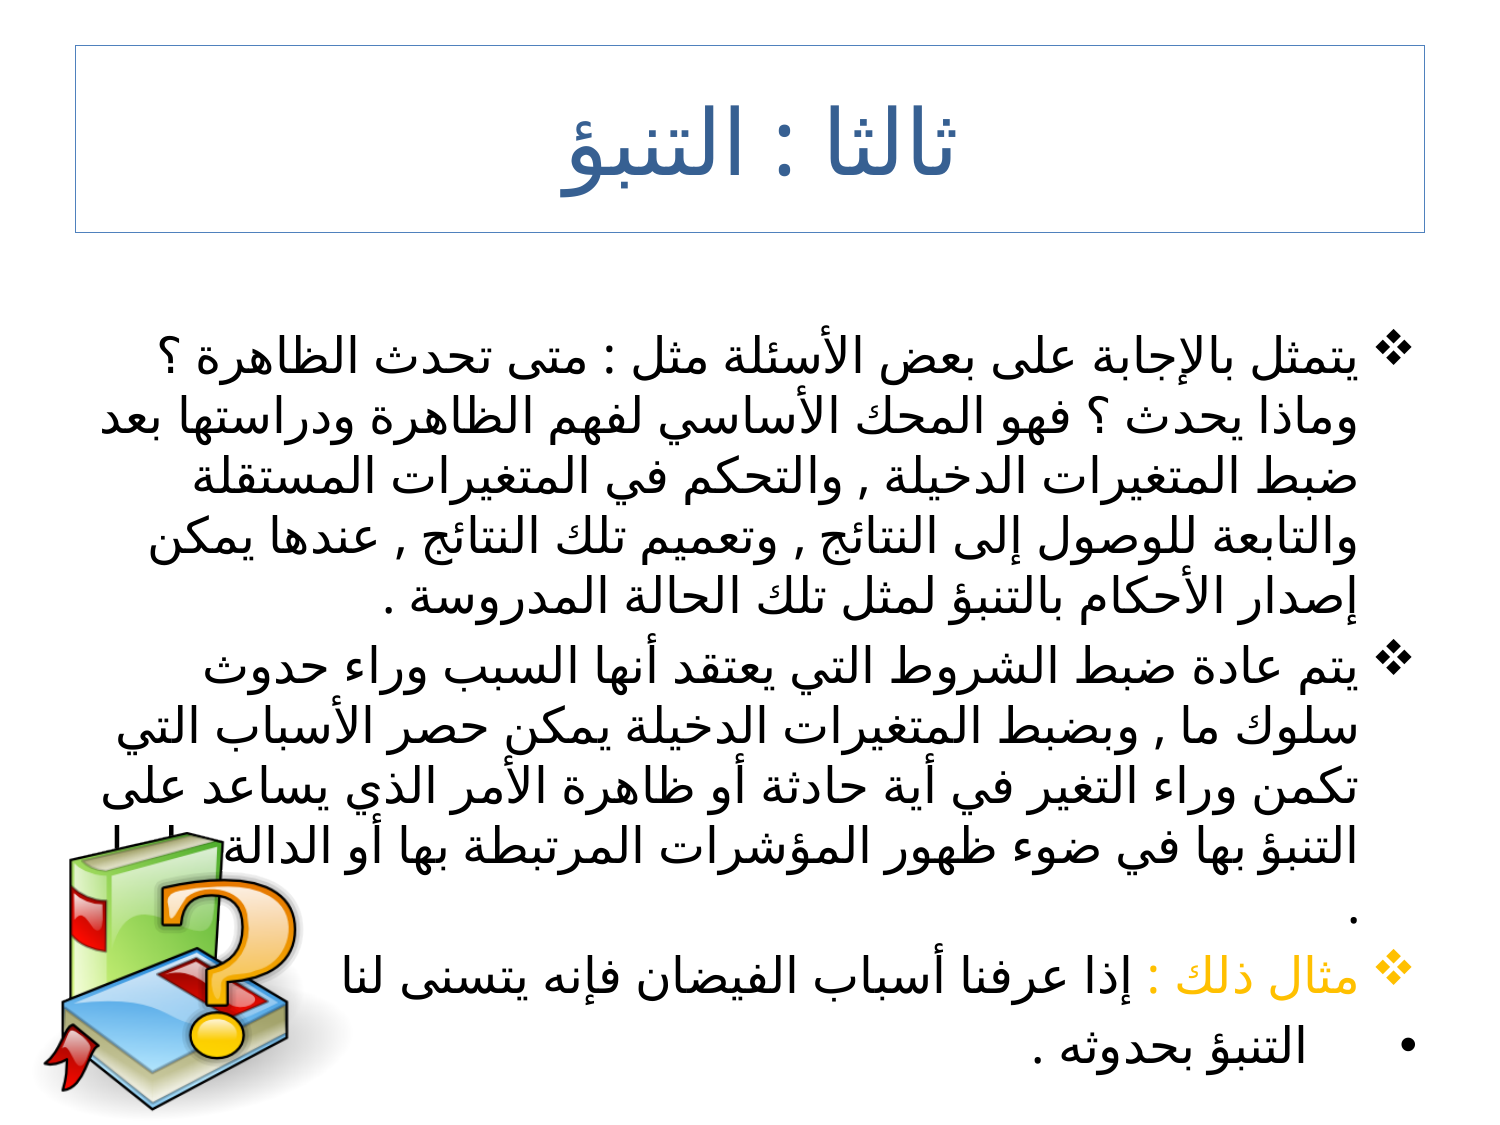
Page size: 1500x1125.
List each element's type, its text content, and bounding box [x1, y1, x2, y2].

picture [29, 832, 355, 1121]
list يتمثل بالإجابة على بعض الأسئلة مثل : متى تحدث الظاهرة ؟ وماذا يحدث ؟ فهو المحك الأساسي لفهم الظاهرة ودراستها بعد ضبط المتغيرات الدخيلة , والتحكم في المتغيرات المستقلة والتابعة للوصول إلى النتائج , وتعميم تلك النتائج , عندها يمكن إصدار الأحكام بالتنبؤ لمثل تلك الحالة المدروسة . يتم عادة ضبط الشروط التي يعتقد أنها السبب وراء حدوث سلوك ما , وبضبط المتغيرات الدخيلة يمكن حصر الأسباب التي تكمن وراء التغير في أية حادثة أو ظاهرة الأمر الذي يساعد على التنبؤ بها في ضوء ظهور المؤشرات المرتبطة بها أو الدالة عليها . مثال ذلك : إذا عرفنا أسباب الفيضان فإنه يتسنى لنا التنبؤ بحدوثه . [82, 316, 1432, 985]
title ثالثا : التنبؤ [75, 45, 1425, 233]
